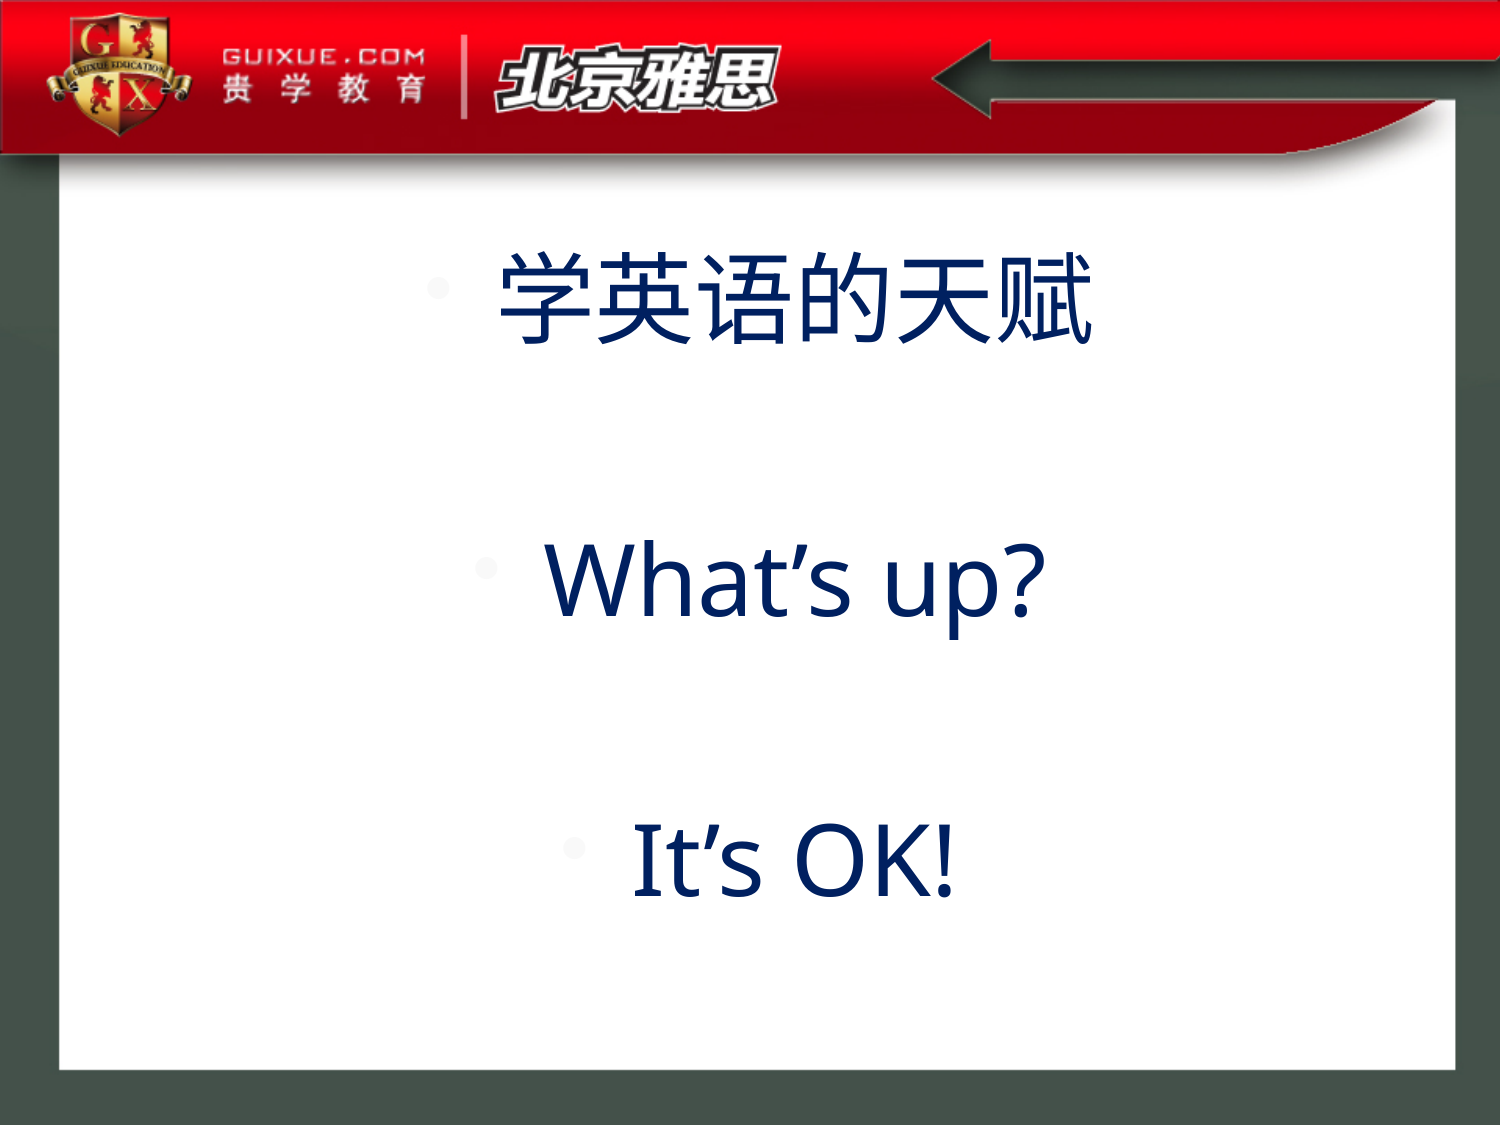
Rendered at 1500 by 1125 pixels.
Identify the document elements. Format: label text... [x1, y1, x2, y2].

picture [0, 0, 1500, 1125]
text_box 学英语的天赋 What’s up? It’s OK! [76, 148, 1424, 953]
